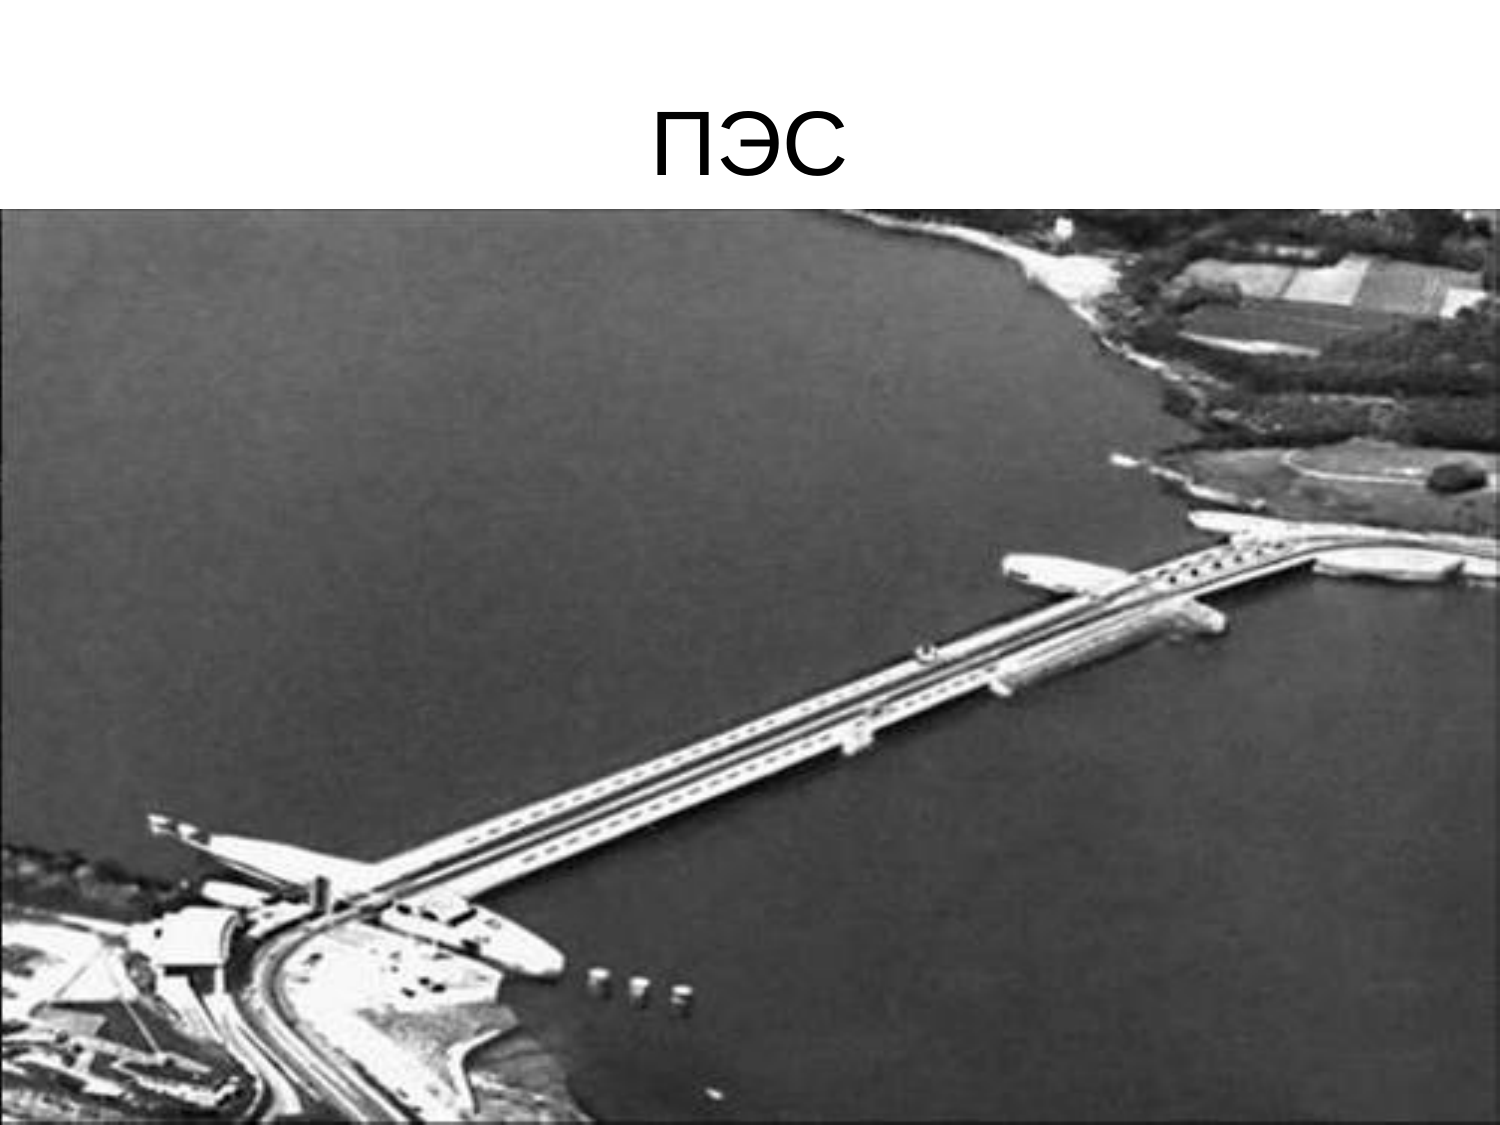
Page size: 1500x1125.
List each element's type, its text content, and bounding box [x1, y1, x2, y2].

title ПЭС [74, 44, 1426, 207]
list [0, 209, 1500, 1125]
